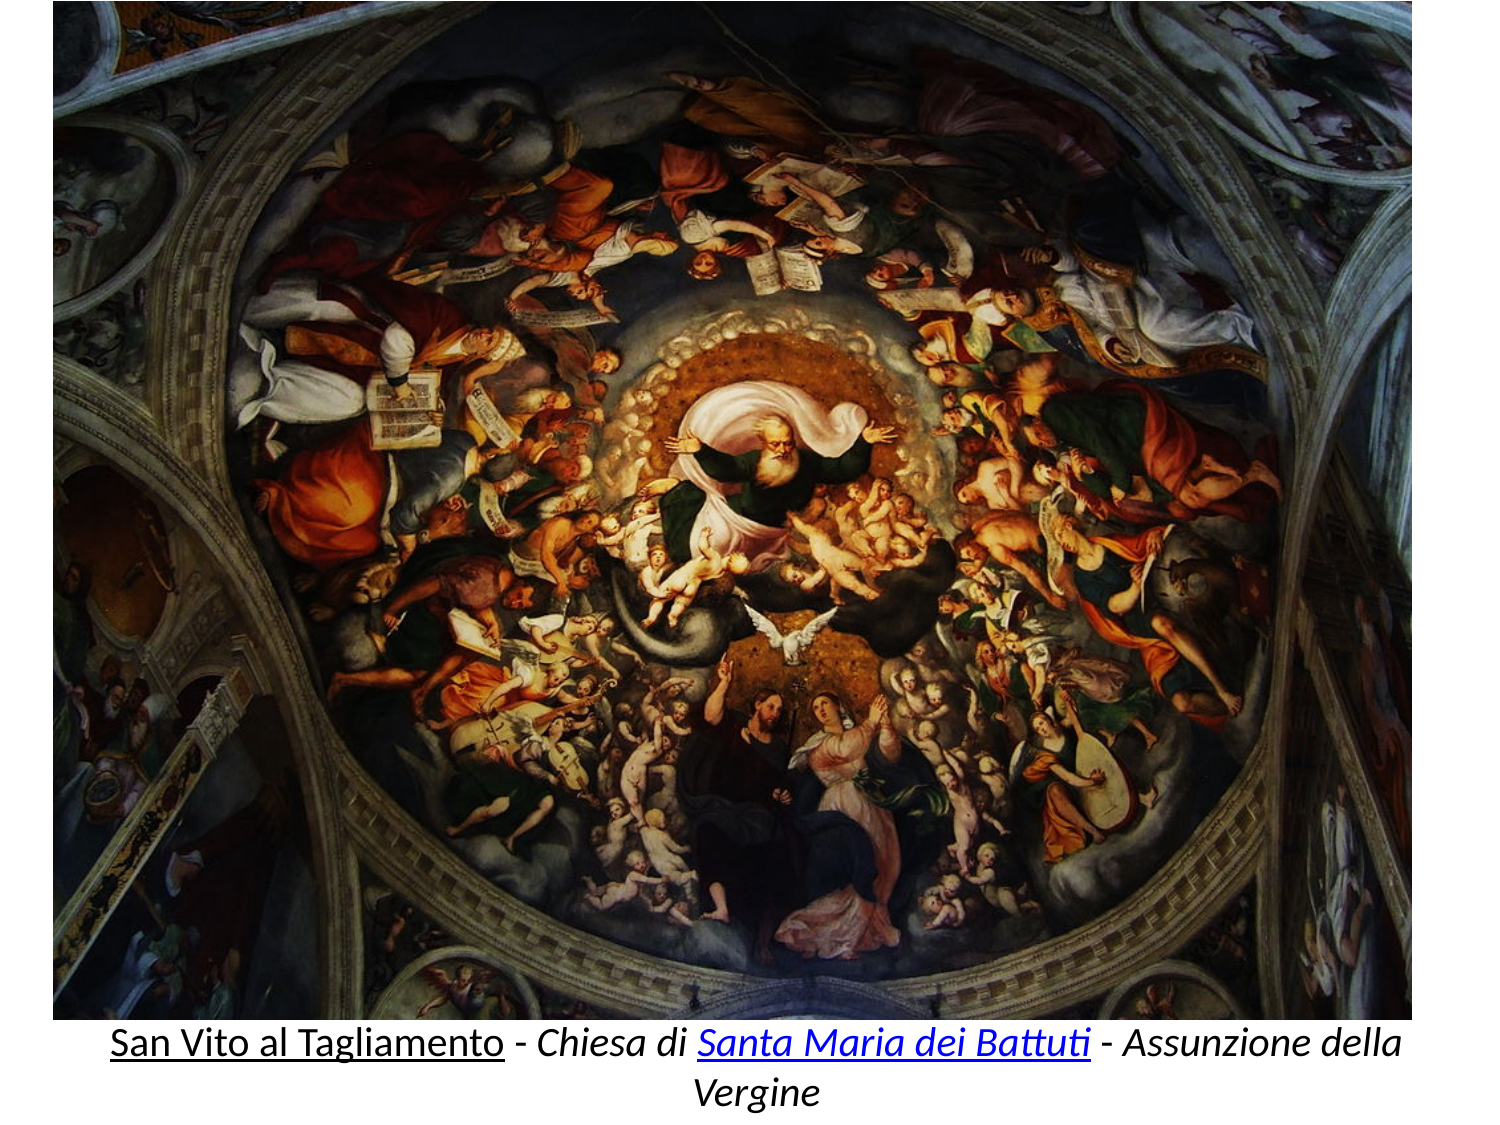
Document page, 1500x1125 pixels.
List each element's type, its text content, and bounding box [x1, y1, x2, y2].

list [52, 0, 1412, 1021]
title San Vito al Tagliamento - Chiesa di Santa Maria dei Battuti - Assunzione della Vergine [88, 1023, 1425, 1106]
